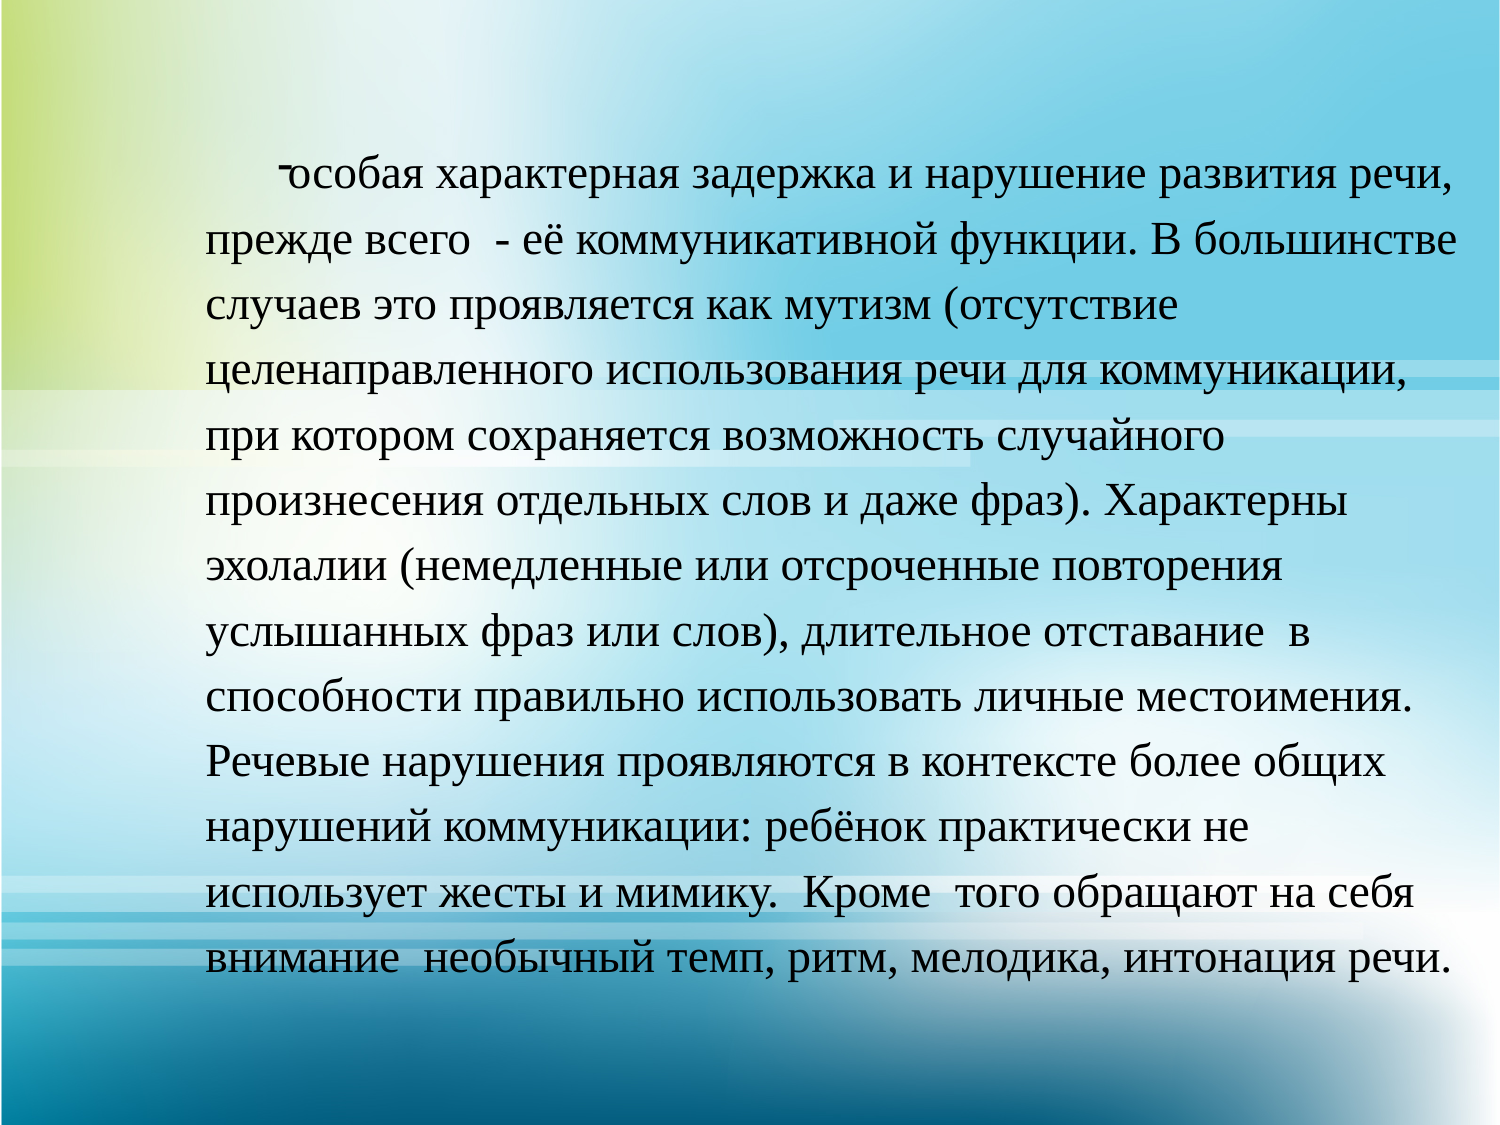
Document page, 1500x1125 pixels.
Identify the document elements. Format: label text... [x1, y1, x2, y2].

picture [0, 0, 1500, 1125]
list особая характерная задержка и нарушение развития речи, прежде всего - её коммуникативной функции. В большинстве случаев это проявляется как мутизм (отсутствие целенаправленного использования речи для коммуникации, при котором сохраняется возможность случайного произнесения отдельных слов и даже фраз). Характерны эхолалии (немедленные или отсроченные повторения услышанных фраз или слов), длительное отставание в способности правильно использовать личные местоимения. Речевые нарушения проявляются в контексте более общих нарушений коммуникации: ребёнок практически не использует жесты и мимику. Кроме того обращают на себя внимание необычный темп, ритм, мелодика, интонация речи. [64, 125, 1483, 1047]
